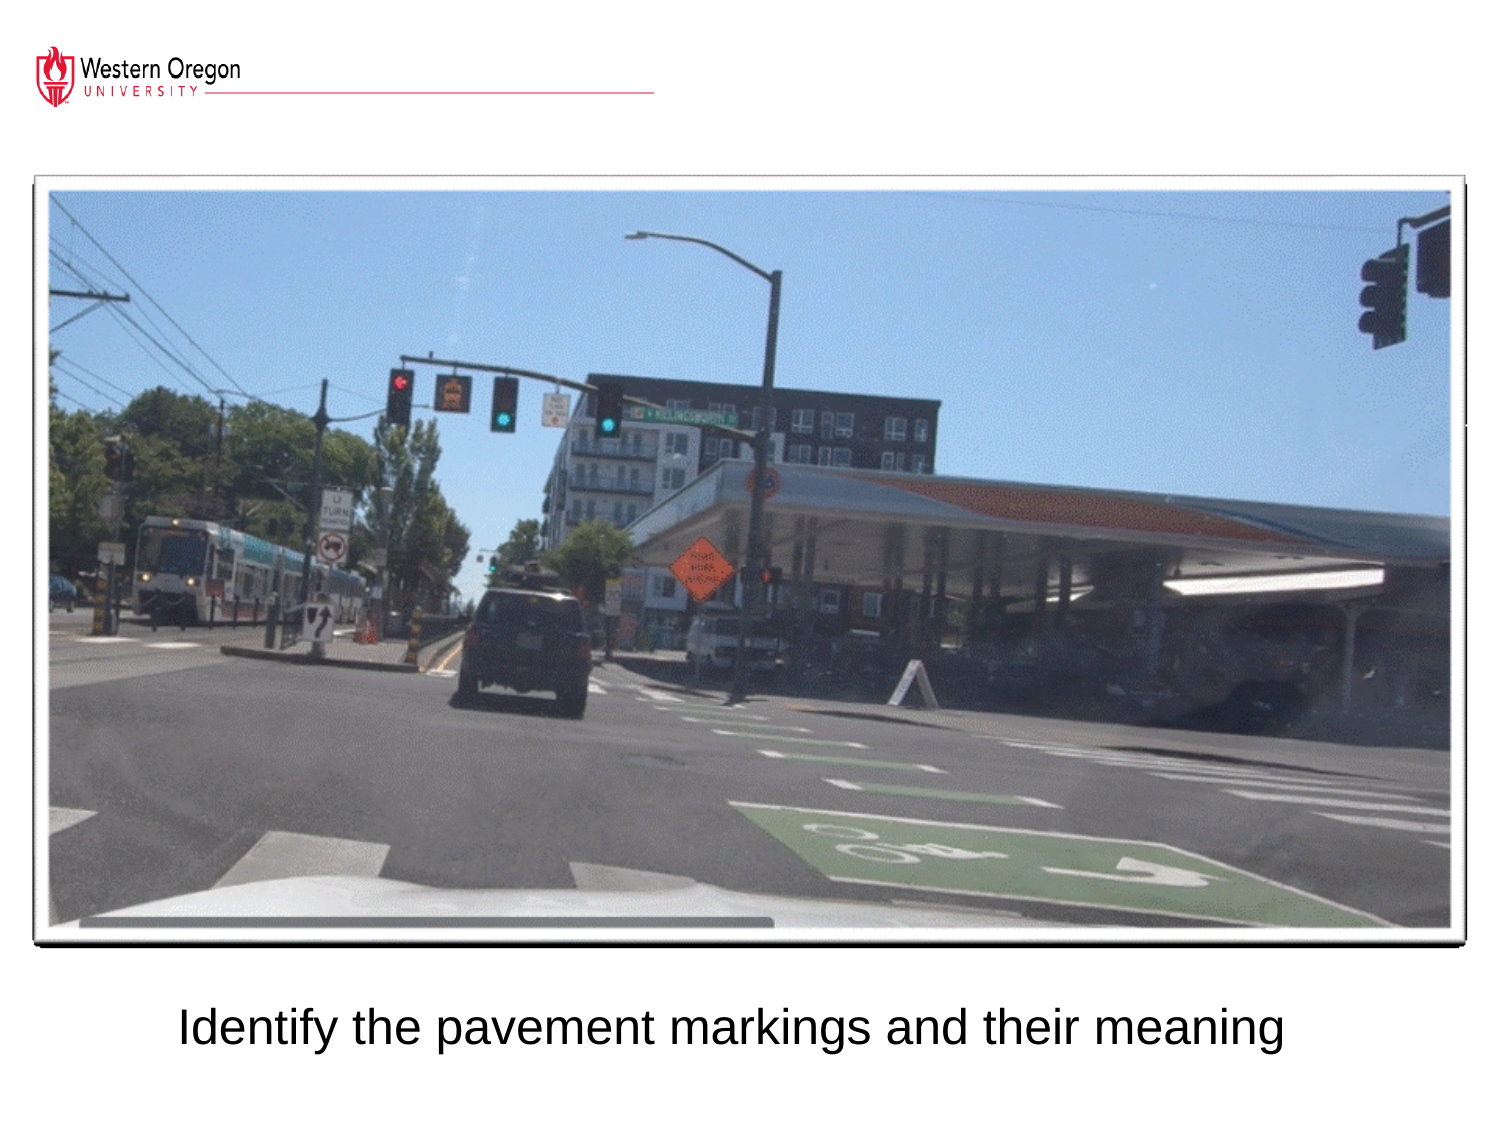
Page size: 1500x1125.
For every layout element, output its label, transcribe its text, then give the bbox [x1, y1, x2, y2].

picture [36, 46, 654, 107]
text_box Identify the pavement markings and their meaning [162, 987, 1367, 1063]
picture [23, 167, 1477, 958]
